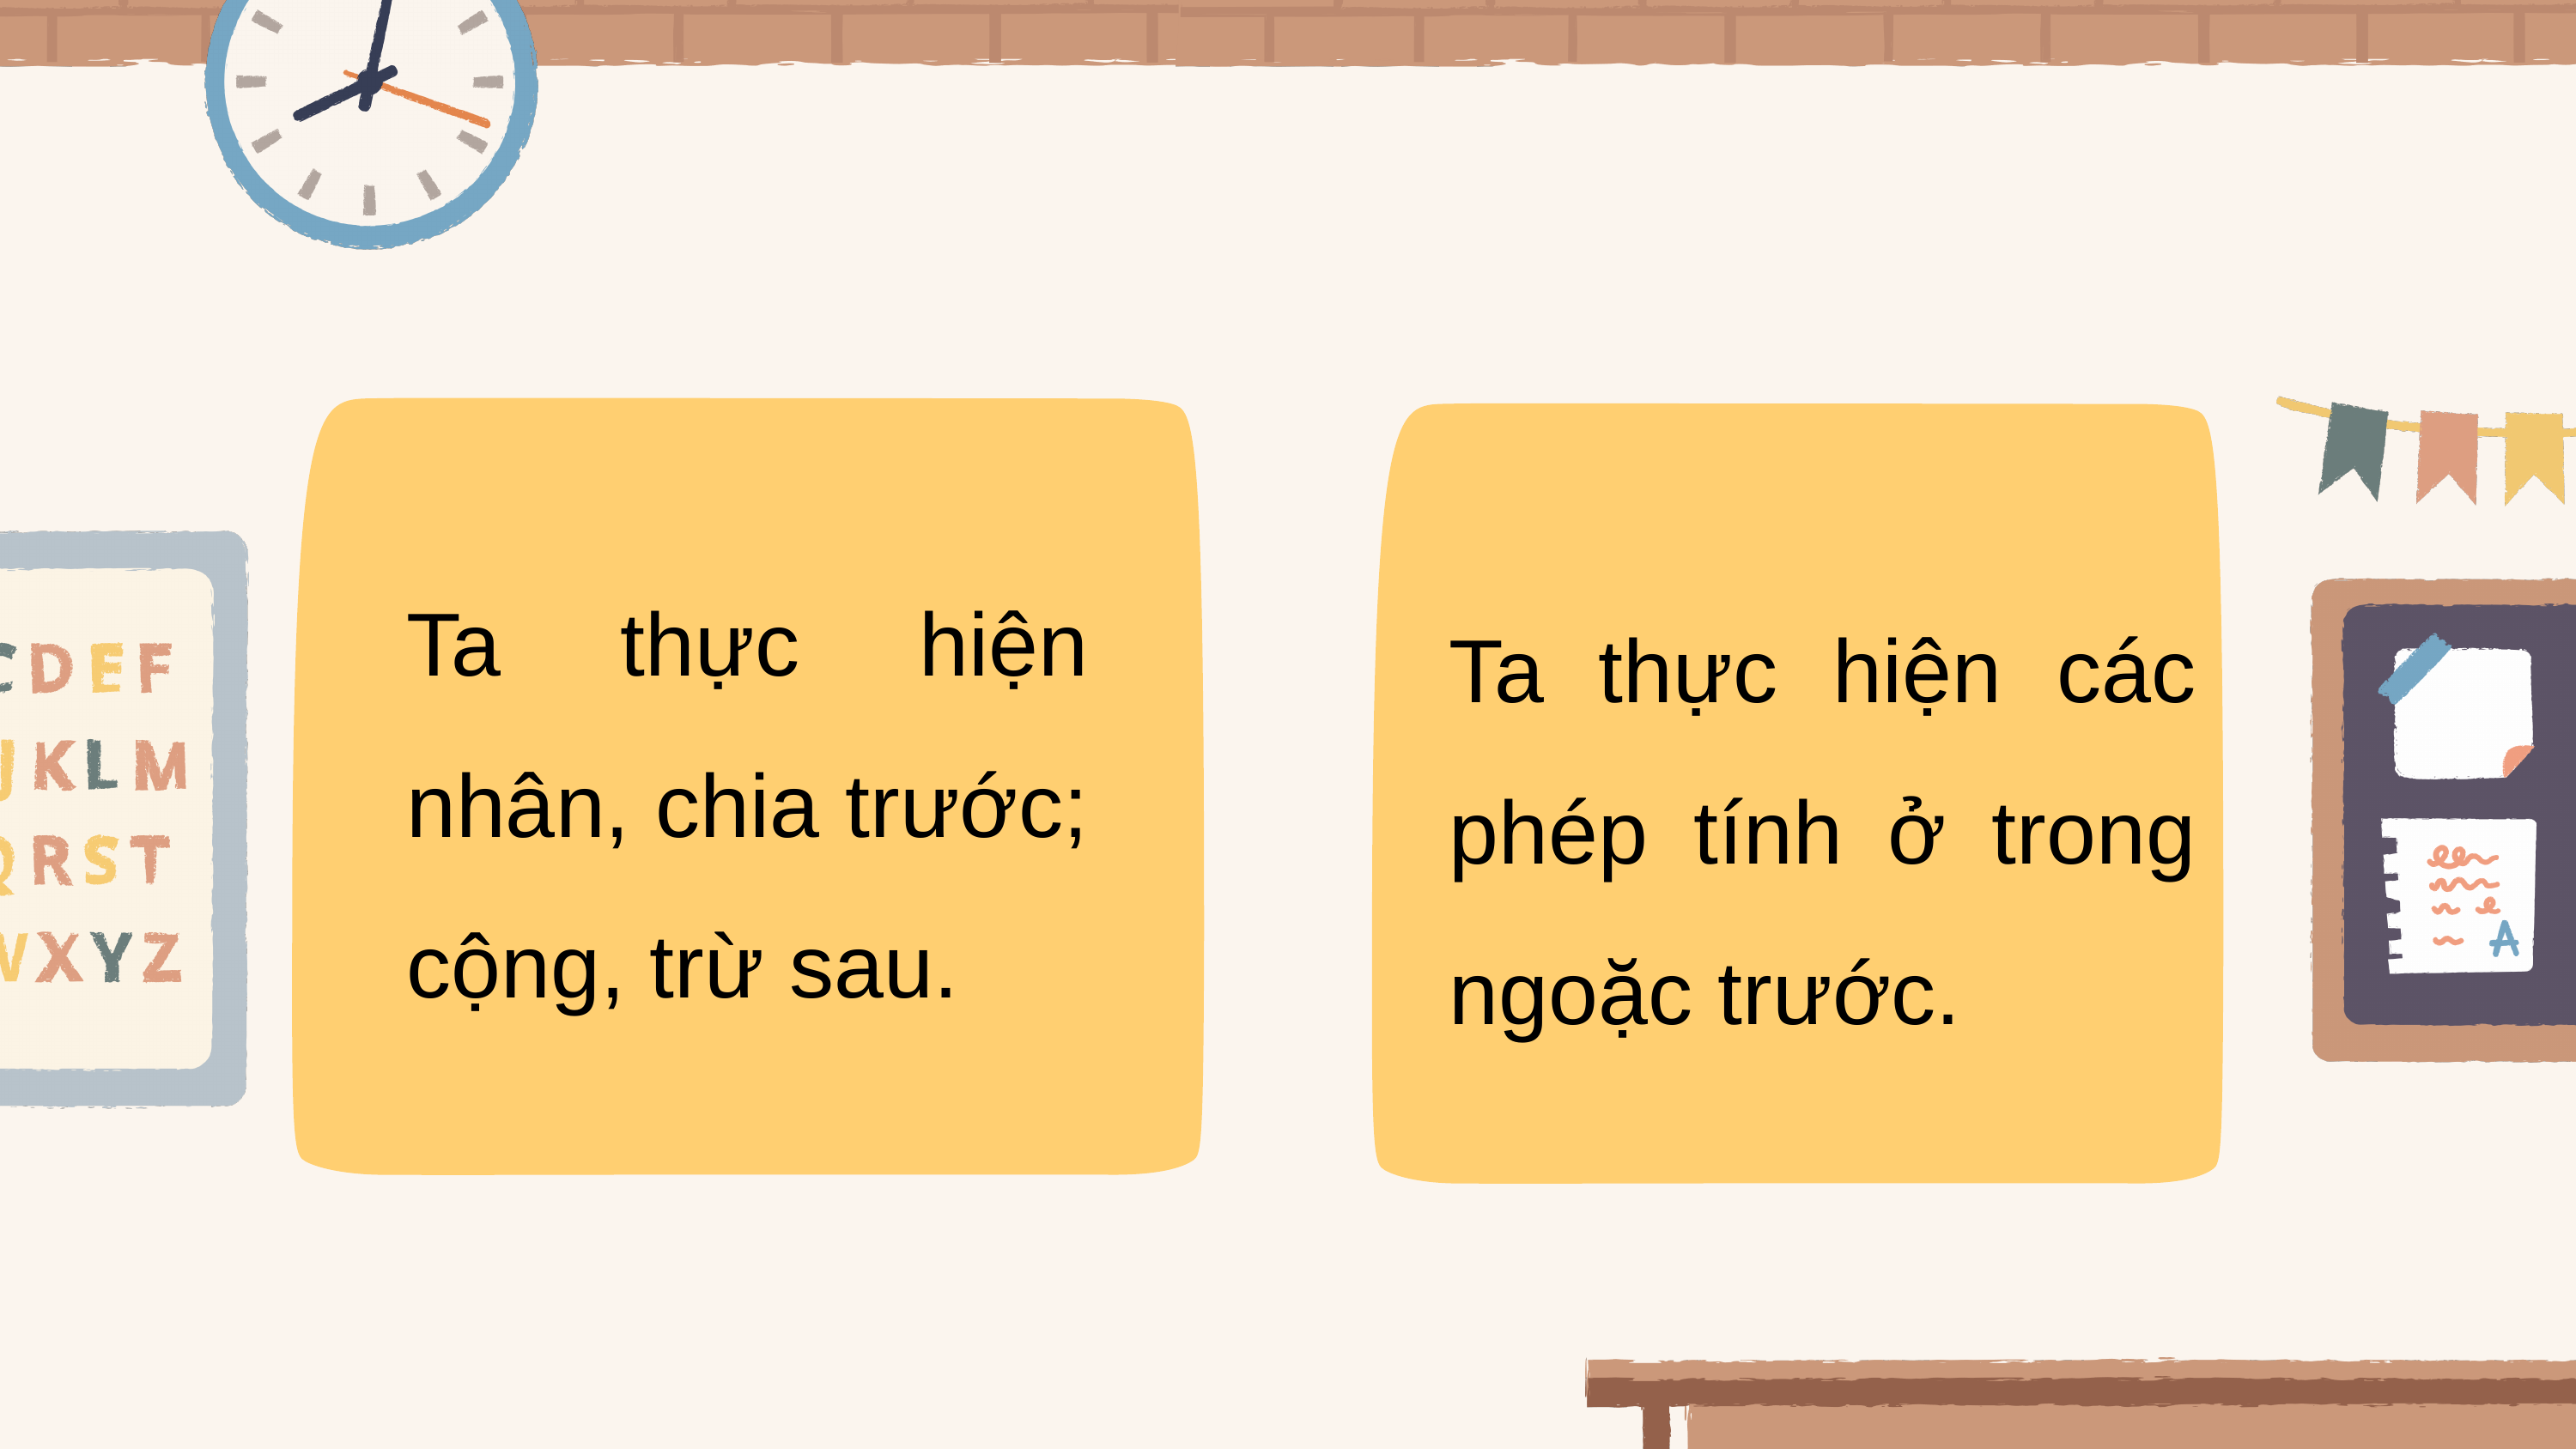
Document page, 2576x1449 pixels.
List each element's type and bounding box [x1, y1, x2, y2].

picture [204, 0, 538, 250]
text_box [291, 397, 1205, 1175]
text_box [543, 0, 2576, 67]
text_box [1371, 403, 2224, 1184]
picture [2309, 577, 2576, 1063]
picture [1583, 1356, 2576, 1449]
picture [2276, 394, 2576, 507]
text_box [0, 0, 200, 67]
picture [0, 529, 249, 1110]
